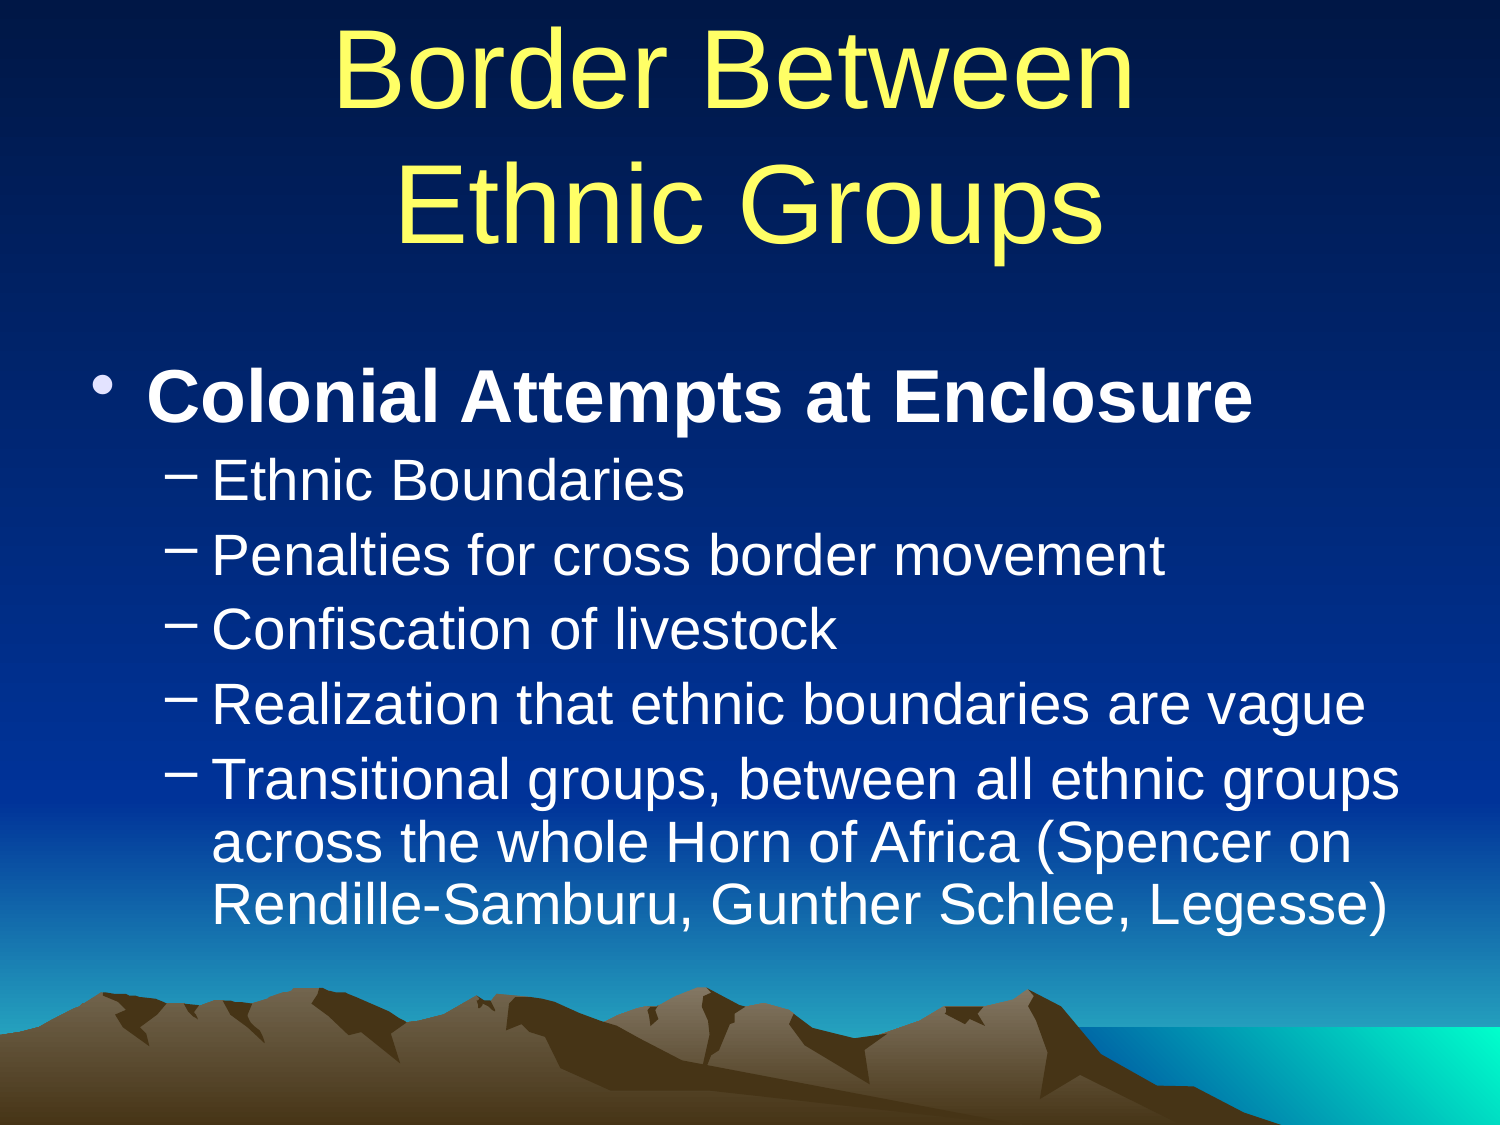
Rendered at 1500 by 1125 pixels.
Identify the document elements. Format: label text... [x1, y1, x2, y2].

title Border Between Ethnic Groups [74, 37, 1426, 226]
list Colonial Attempts at Enclosure Ethnic Boundaries Penalties for cross border movement Confiscation of livestock Realization that ethnic boundaries are vague Transitional groups, between all ethnic groups across the whole Horn of Africa (Spencer on Rendille-Samburu, Gunther Schlee, Legesse) [74, 349, 1426, 1001]
